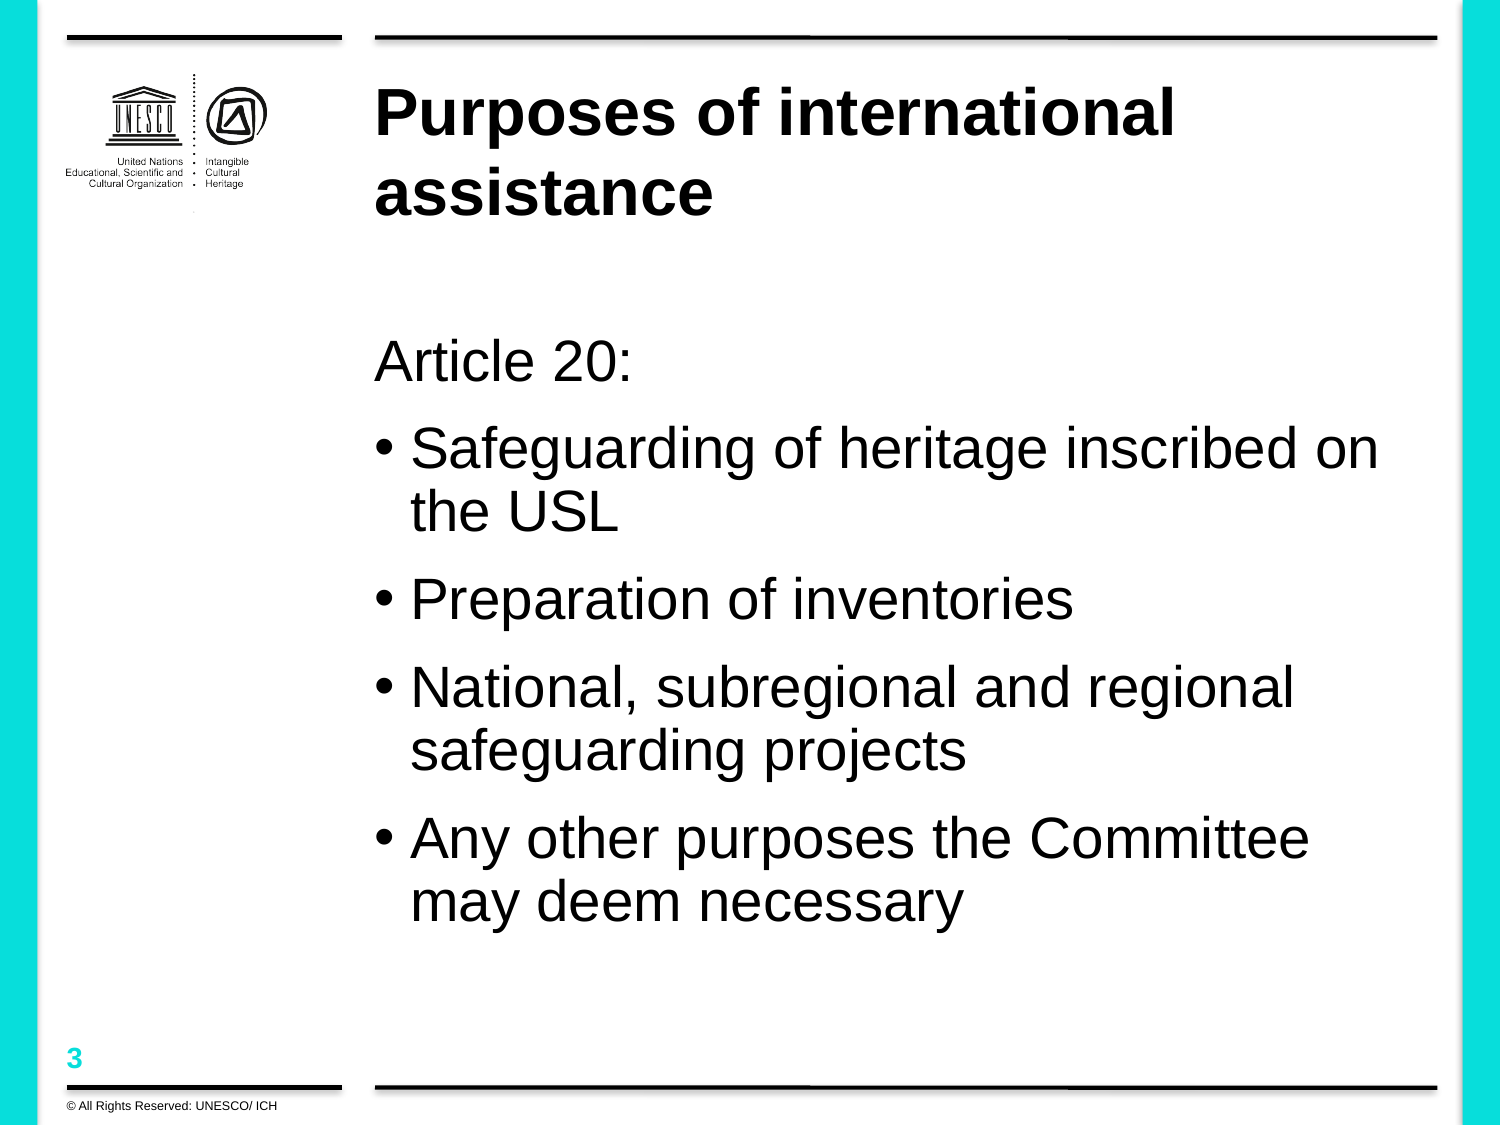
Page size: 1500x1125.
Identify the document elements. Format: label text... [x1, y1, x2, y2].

list Article 20: Safeguarding of heritage inscribed on the USL Preparation of inventories National, subregional and regional safeguarding projects Any other purposes the Committee may deem necessary [374, 330, 1438, 941]
picture [66, 74, 267, 213]
title Purposes of international assistance [374, 68, 1438, 231]
footer © All Rights Reserved: UNESCO/ ICH [66, 1097, 342, 1125]
